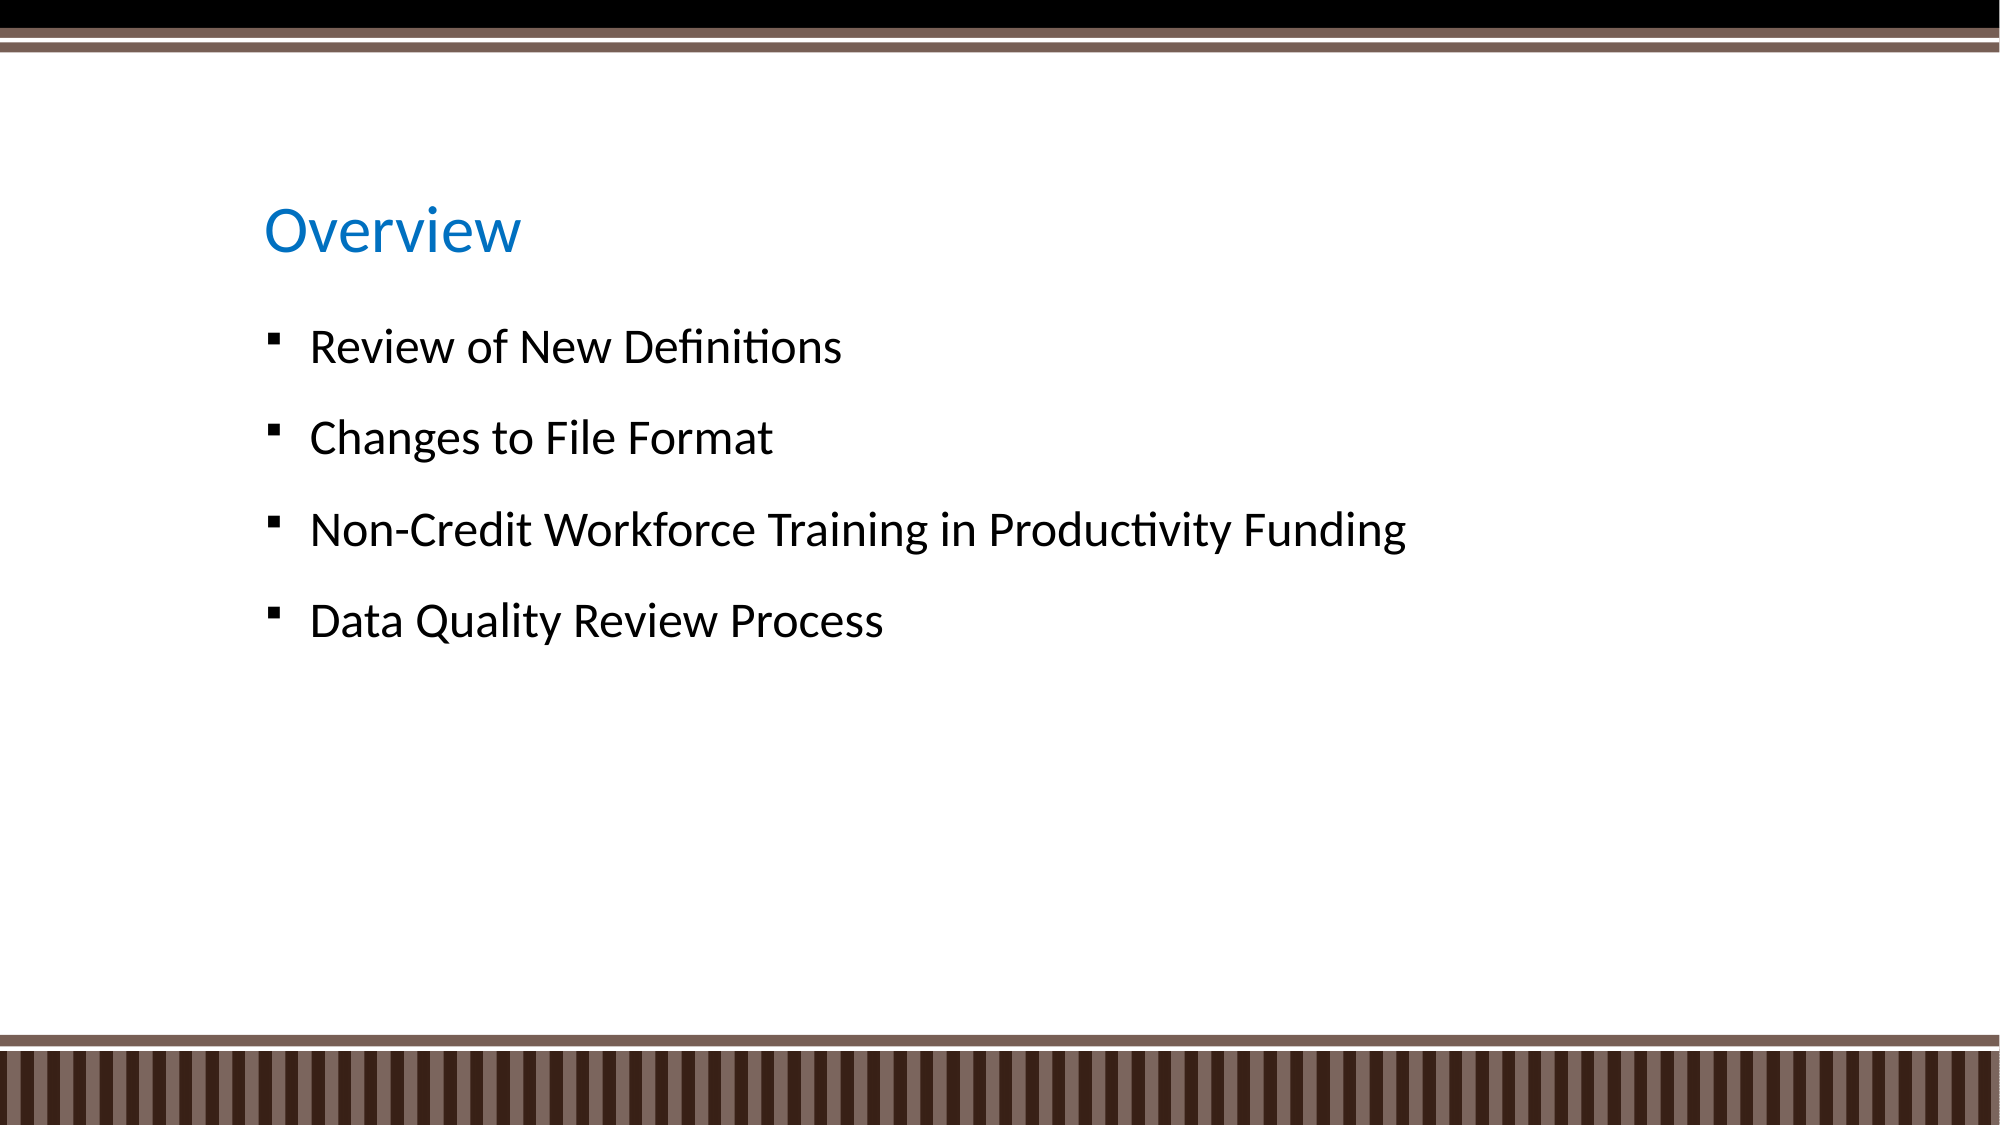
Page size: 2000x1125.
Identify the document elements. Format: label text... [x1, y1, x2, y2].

list Review of New Definitions Changes to File Format Non-Credit Workforce Training in Productivity Funding Data Quality Review Process [249, 312, 1750, 920]
title Overview [249, 99, 1750, 275]
